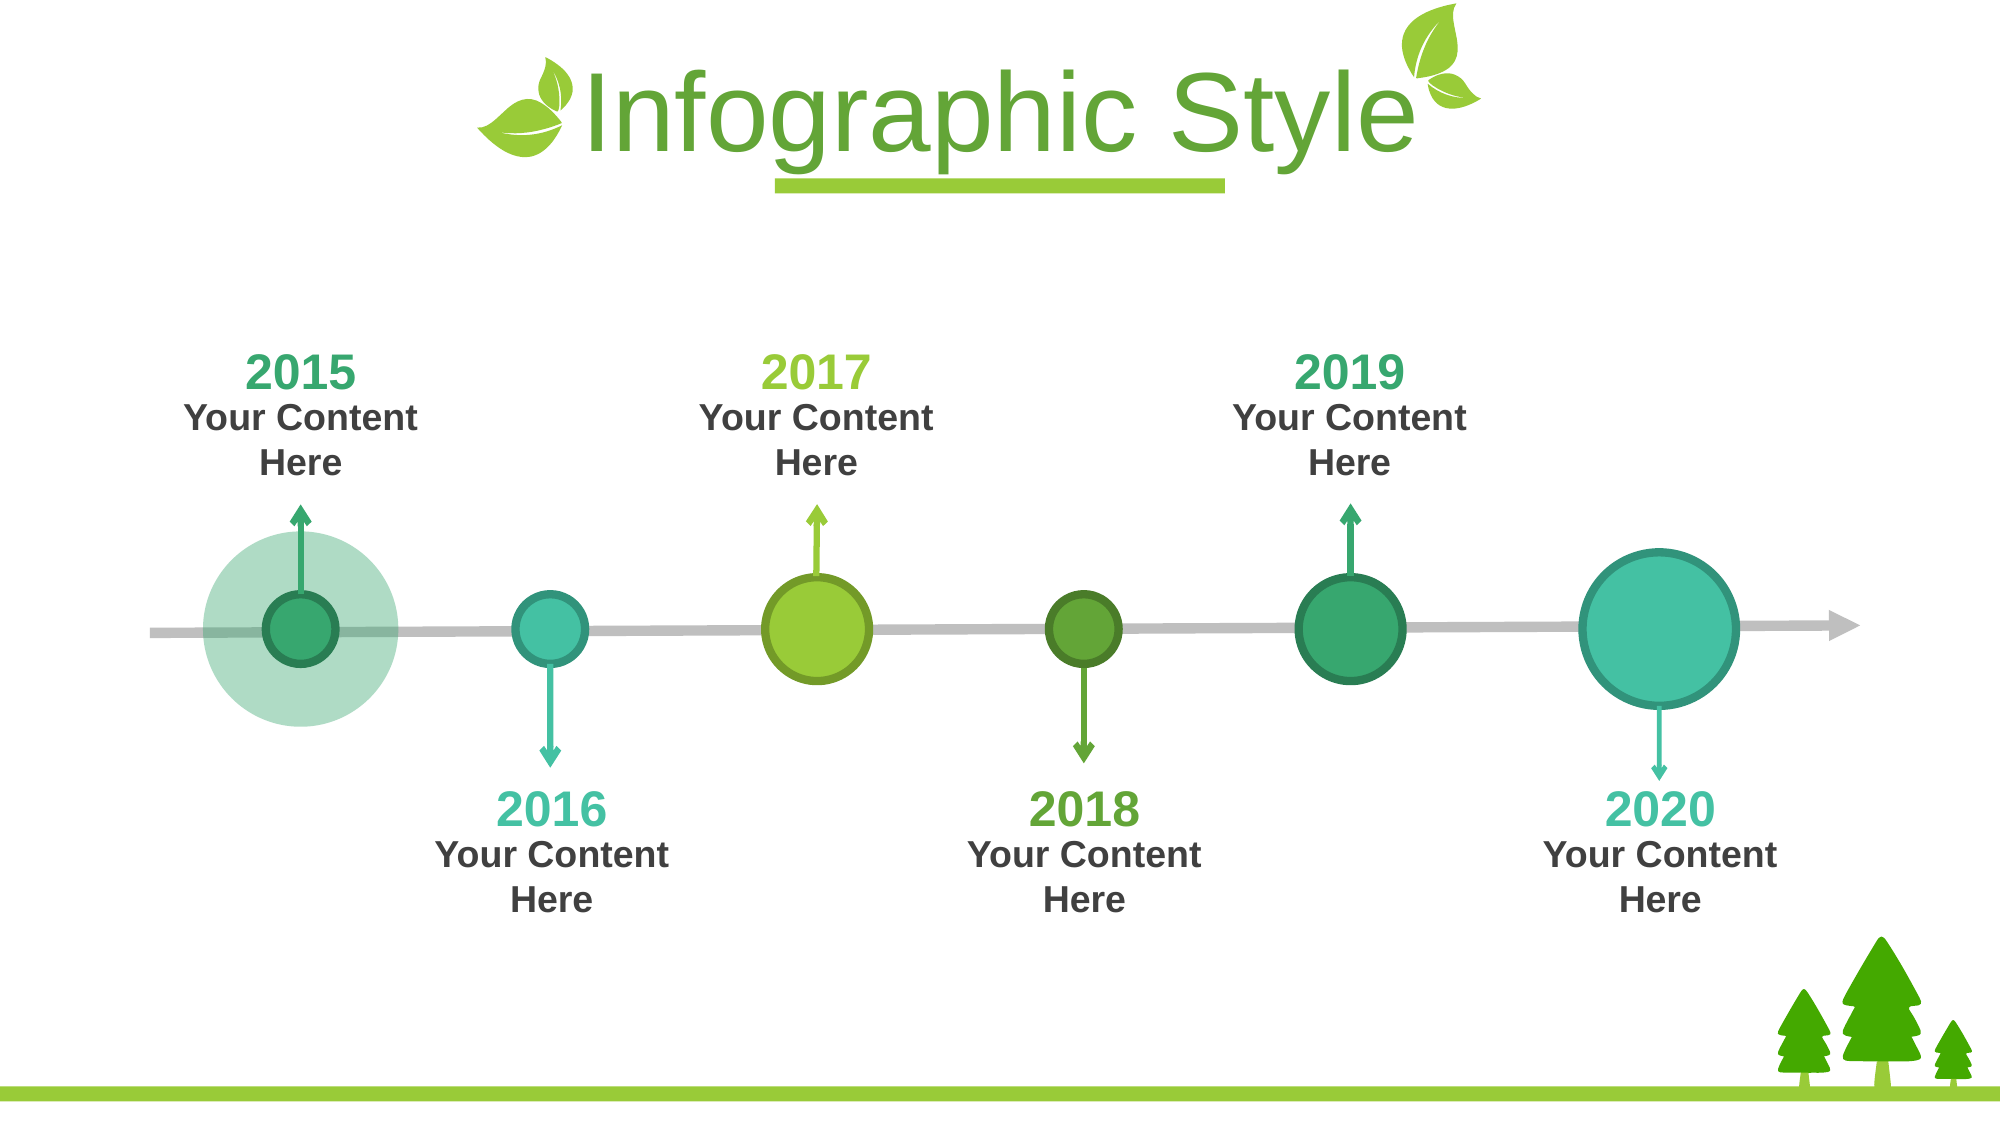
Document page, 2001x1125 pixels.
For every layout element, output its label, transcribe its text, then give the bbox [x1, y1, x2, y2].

text_box [764, 576, 871, 683]
text_box [1737, 619, 1861, 632]
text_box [1184, 332, 1516, 492]
text_box [1581, 551, 1738, 707]
text_box [514, 593, 587, 665]
text_box [201, 530, 400, 728]
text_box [135, 332, 467, 492]
text_box [264, 593, 337, 665]
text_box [918, 769, 1250, 929]
list Infographic Style [50, 55, 1950, 175]
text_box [1494, 769, 1826, 929]
text_box [1047, 593, 1120, 665]
text_box [1297, 576, 1404, 683]
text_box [650, 332, 982, 492]
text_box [386, 769, 718, 929]
